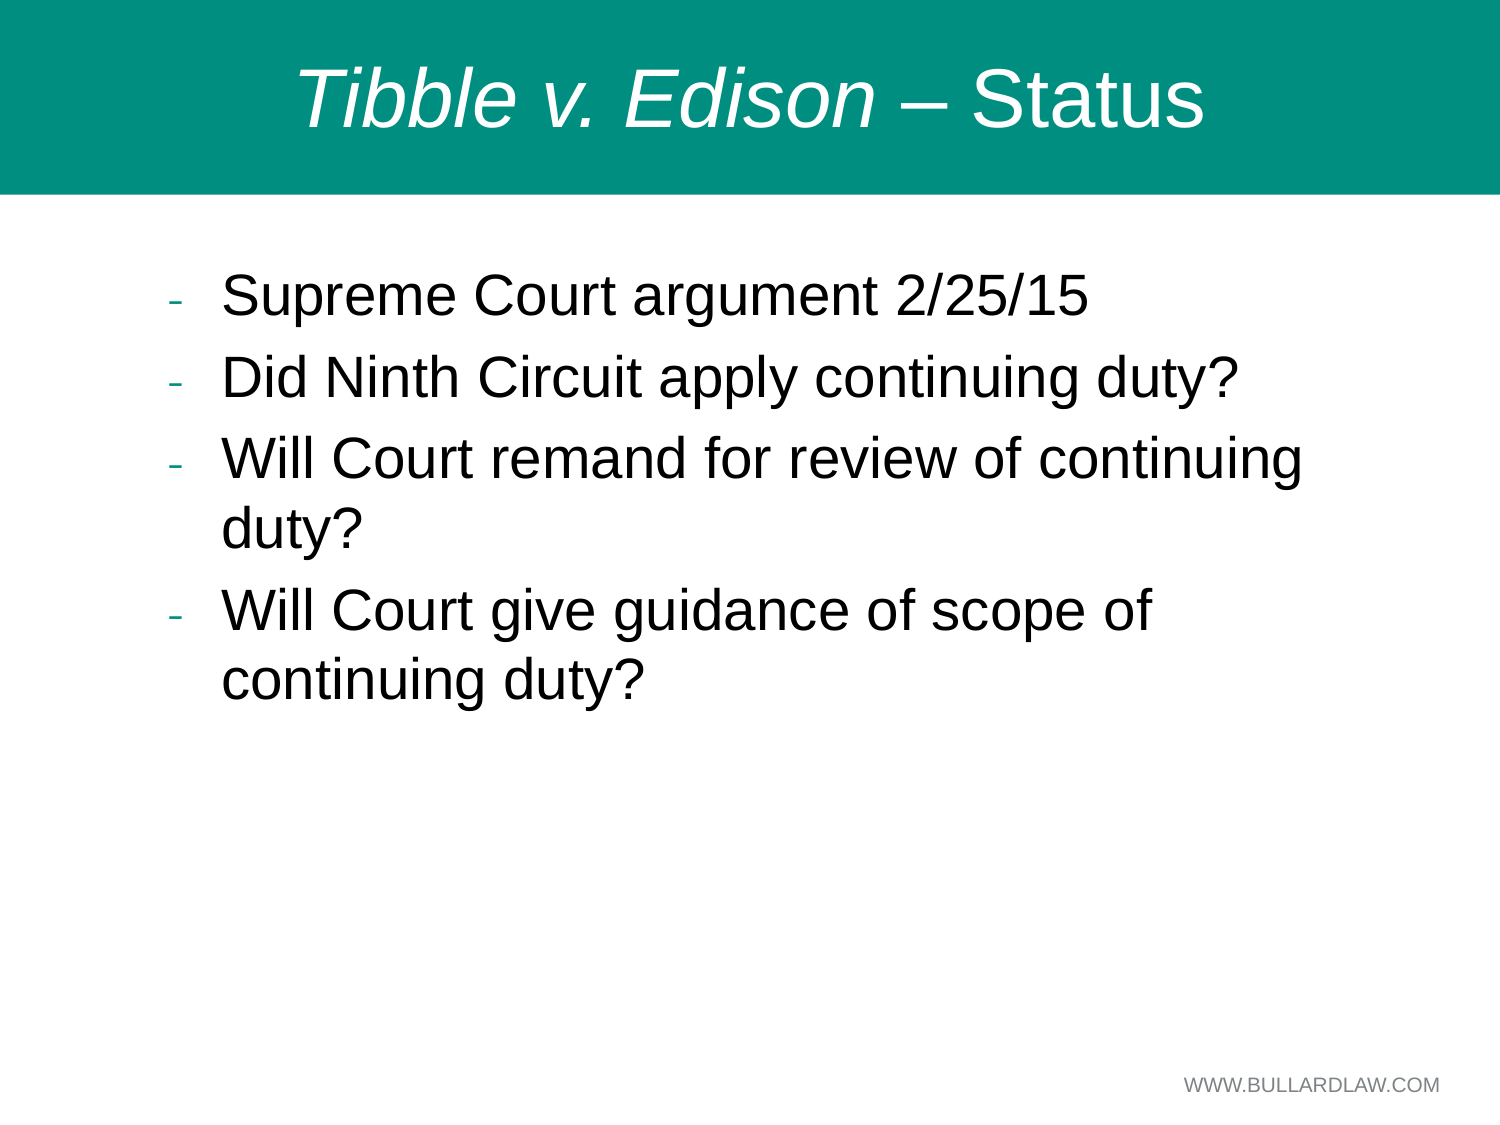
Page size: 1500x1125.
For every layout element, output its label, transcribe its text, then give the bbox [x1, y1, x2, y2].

list Supreme Court argument 2/25/15 Did Ninth Circuit apply continuing duty? Will Court remand for review of continuing duty? Will Court give guidance of scope of continuing duty? [150, 249, 1400, 1000]
title Tibble v. Edison – Status [0, 0, 1500, 188]
